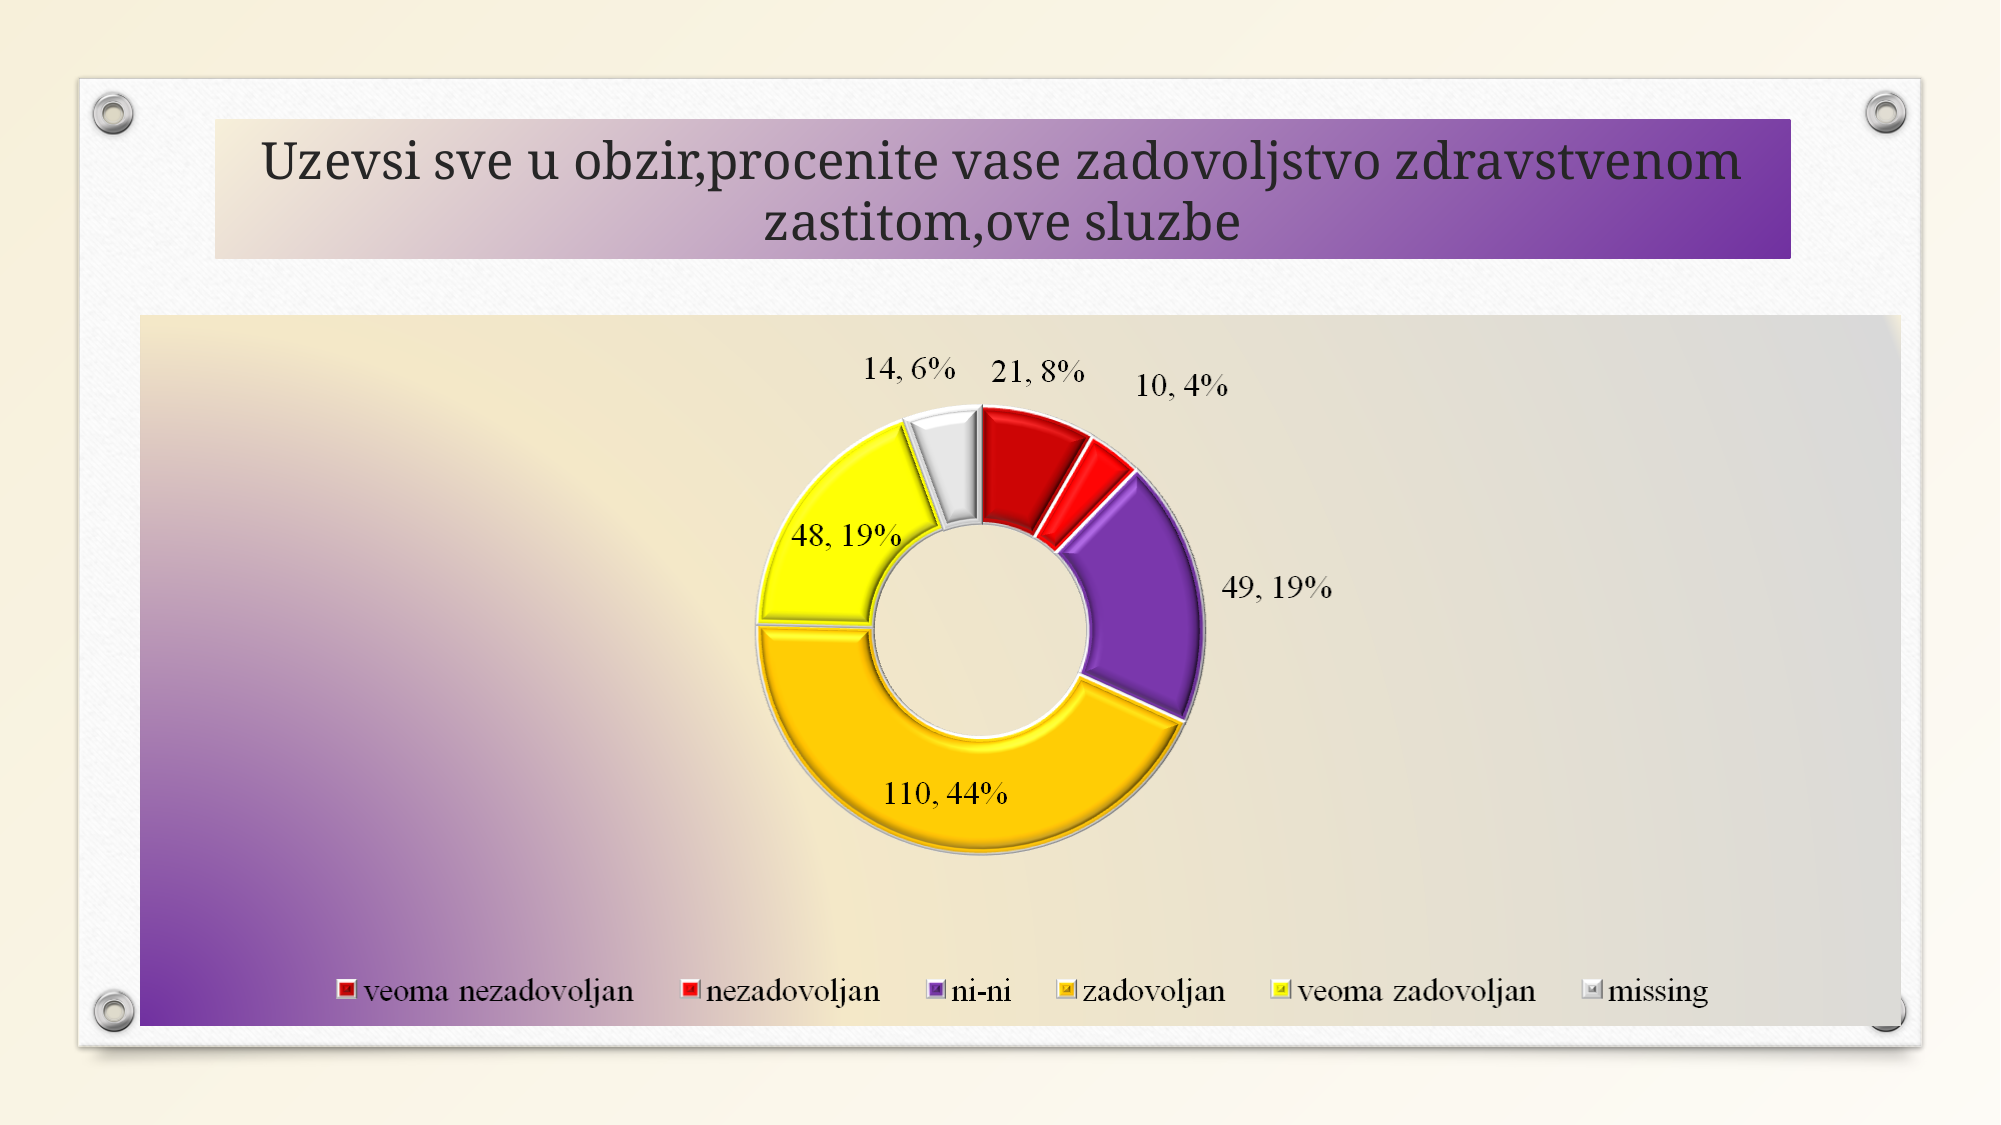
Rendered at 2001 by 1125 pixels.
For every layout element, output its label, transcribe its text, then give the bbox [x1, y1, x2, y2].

picture [0, 0, 2000, 1125]
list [132, 305, 1909, 1036]
title Uzevsi sve u obzir,procenite vase zadovoljstvo zdravstvenom zastitom,ove sluzbe [215, 119, 1791, 260]
